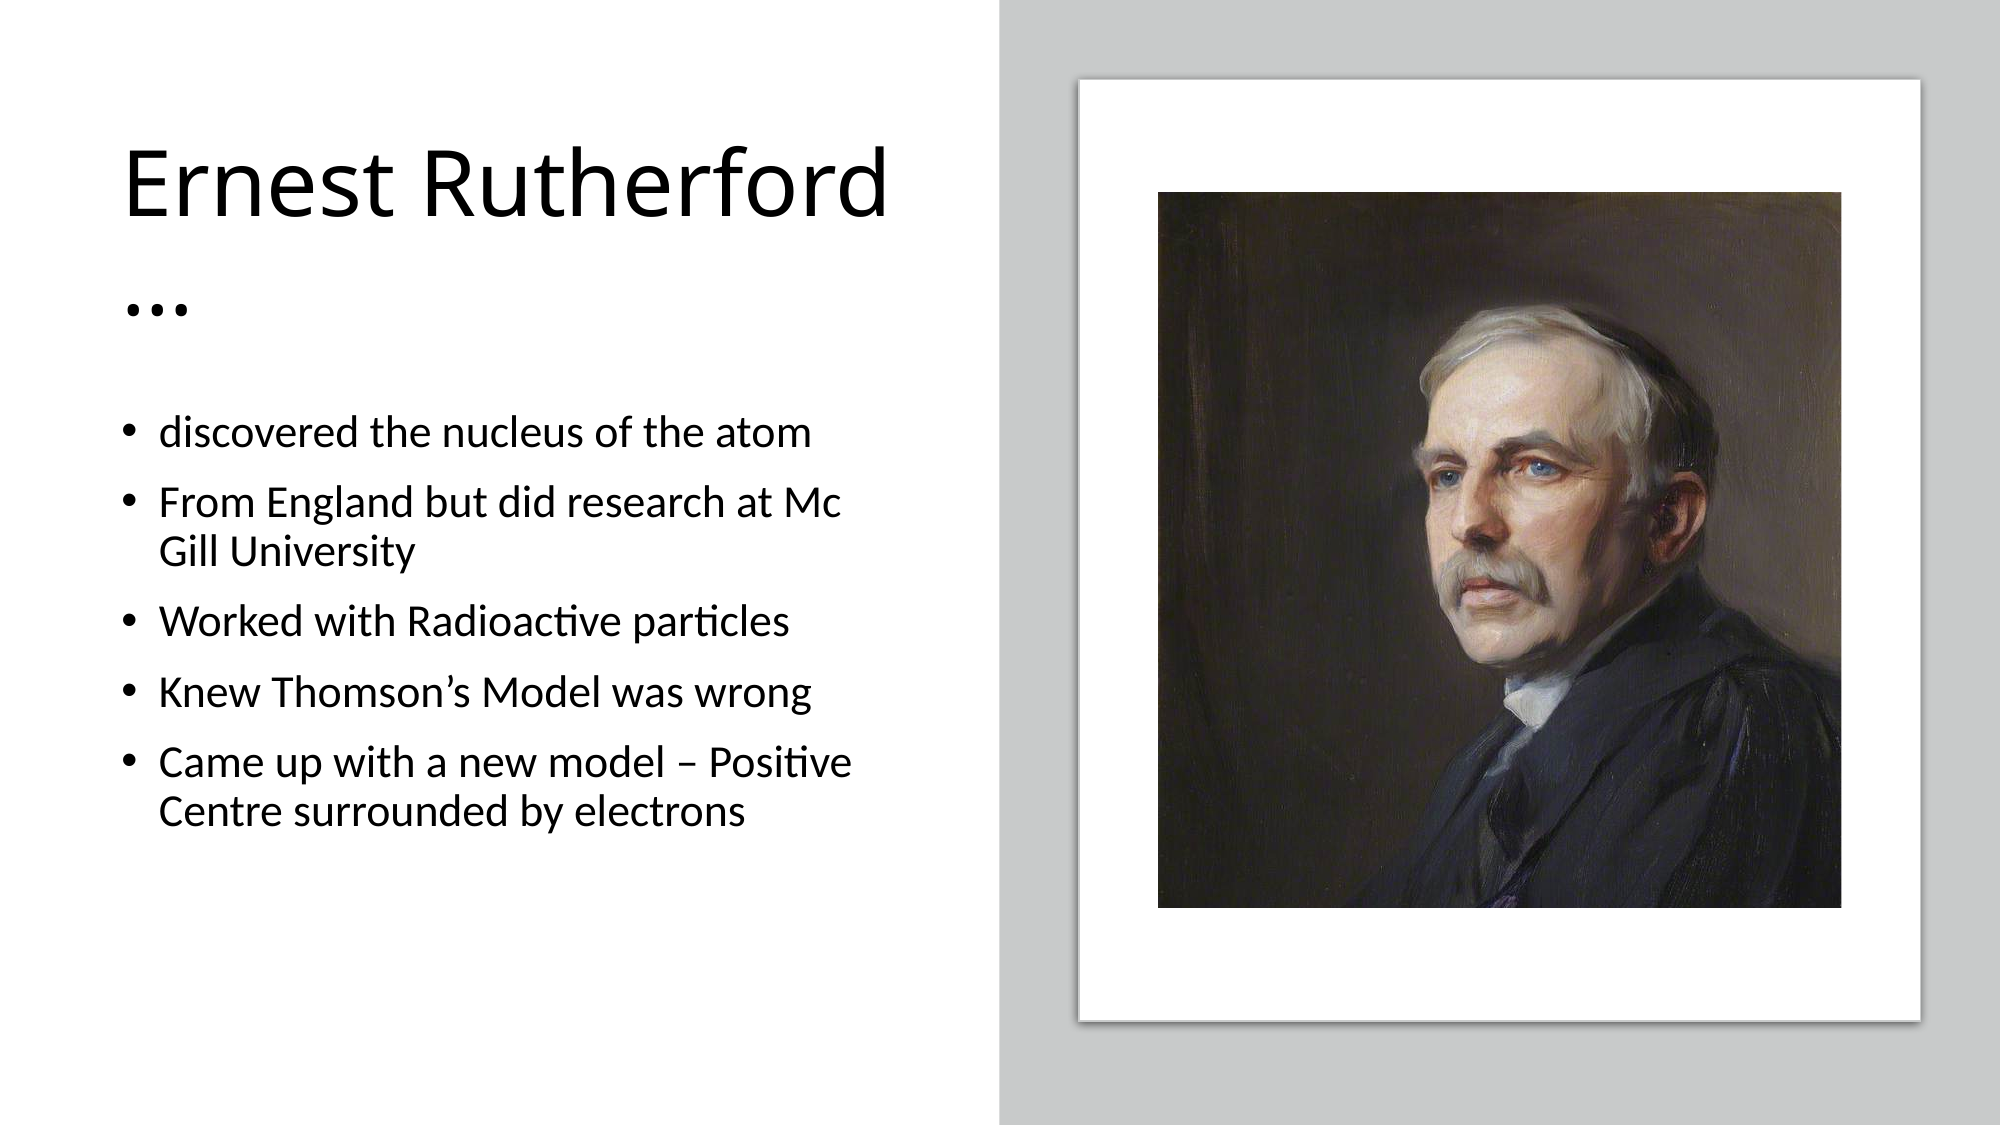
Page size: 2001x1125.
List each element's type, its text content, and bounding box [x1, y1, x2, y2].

list discovered the nucleus of the atom From England but did research at Mc Gill University Worked with Radioactive particles Knew Thomson’s Model was wrong Came up with a new model – Positive Centre surrounded by electrons [106, 399, 918, 1021]
text_box [998, 0, 2000, 1125]
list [1158, 192, 1842, 908]
text_box [1078, 78, 1922, 1022]
title Ernest Rutherford … [106, 103, 918, 370]
